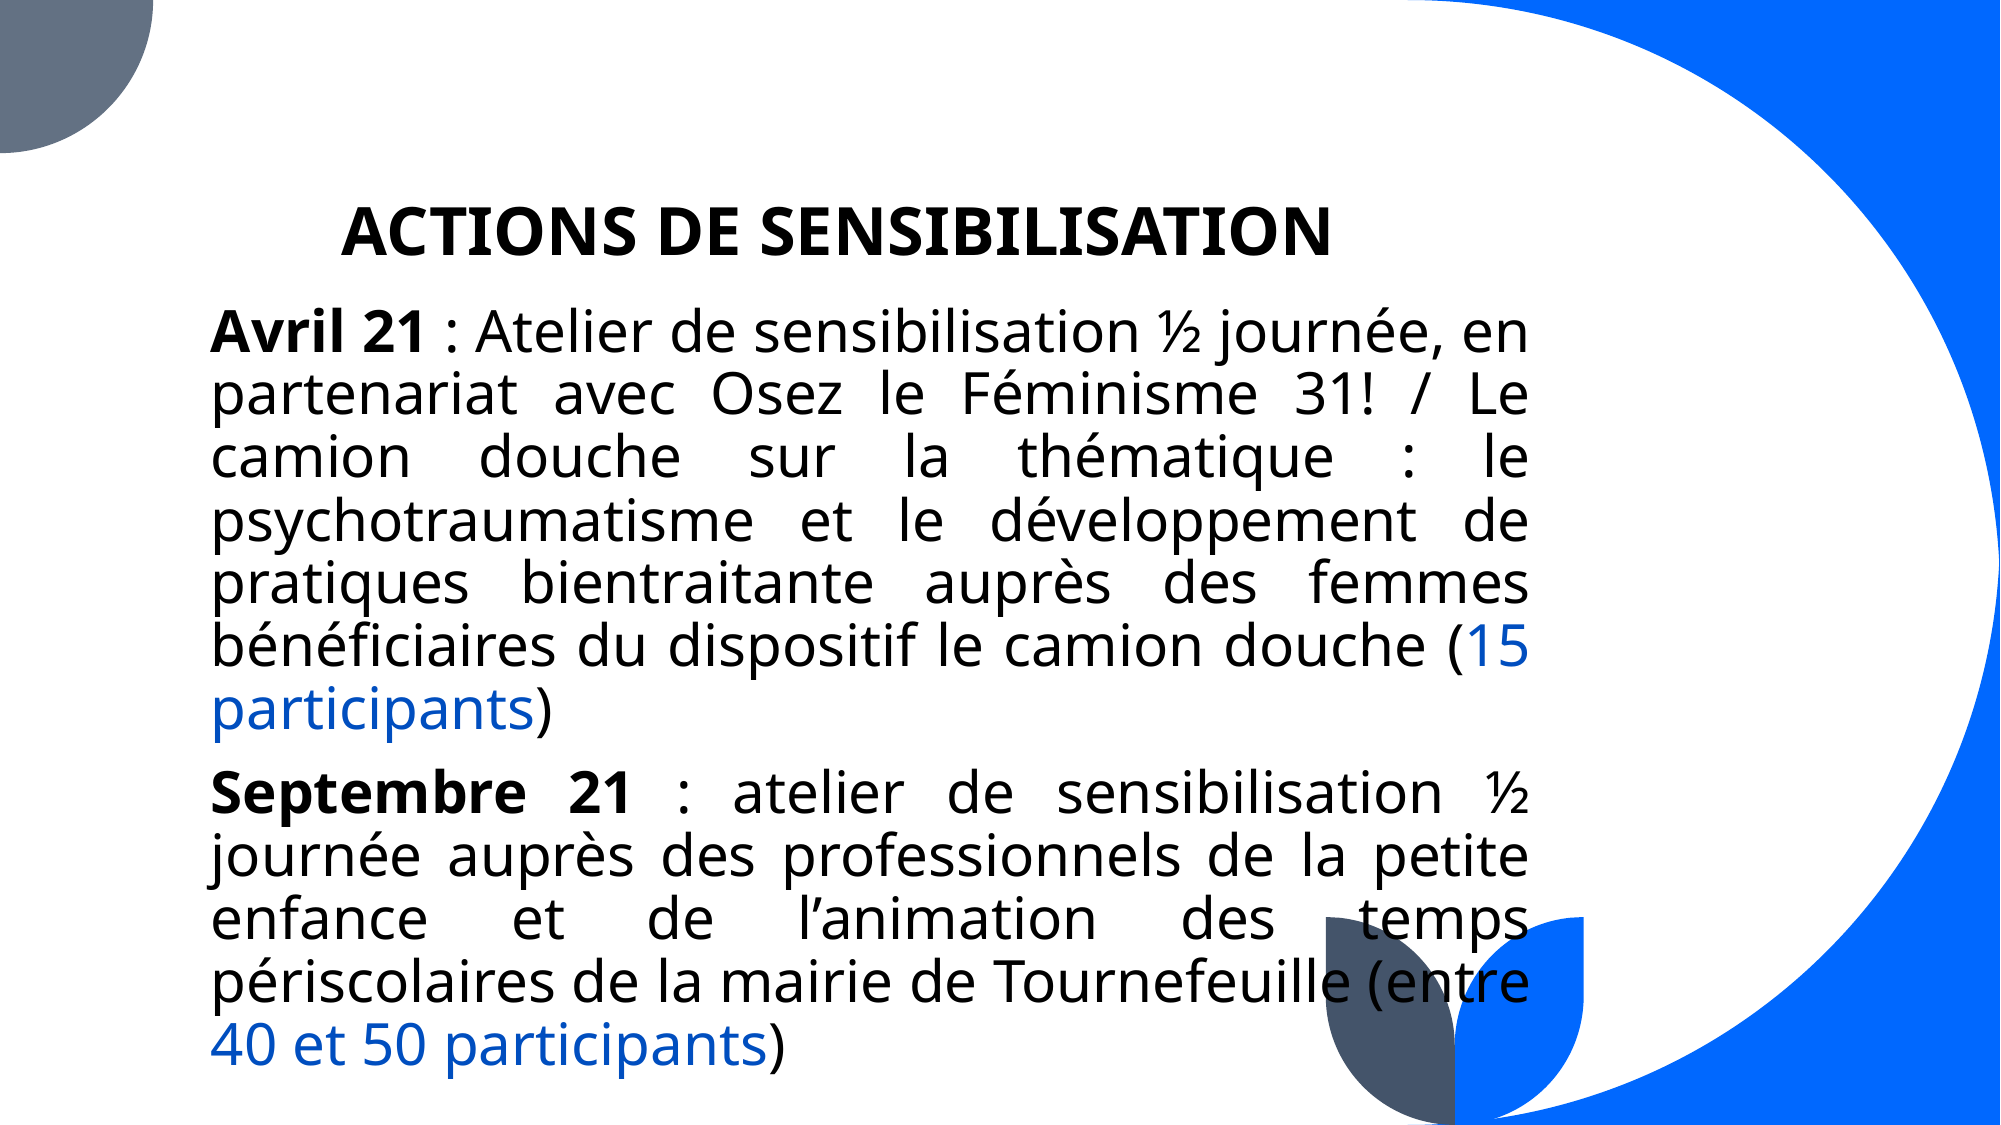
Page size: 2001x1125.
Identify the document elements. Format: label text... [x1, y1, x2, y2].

title ACTIONS DE SENSIBILISATION [326, 137, 1686, 278]
list Avril 21 : Atelier de sensibilisation ½ journée, en partenariat avec Osez le Féminisme 31! / Le camion douche sur la thématique : le psychotraumatisme et le développement de pratiques bientraitante auprès des femmes bénéficiaires du dispositif le camion douche (15 participants) Septembre 21 : atelier de sensibilisation ½ journée auprès des professionnels de la petite enfance et de l’animation des temps périscolaires de la mairie de Tournefeuille (entre 40 et 50 participants) [195, 294, 1546, 1073]
